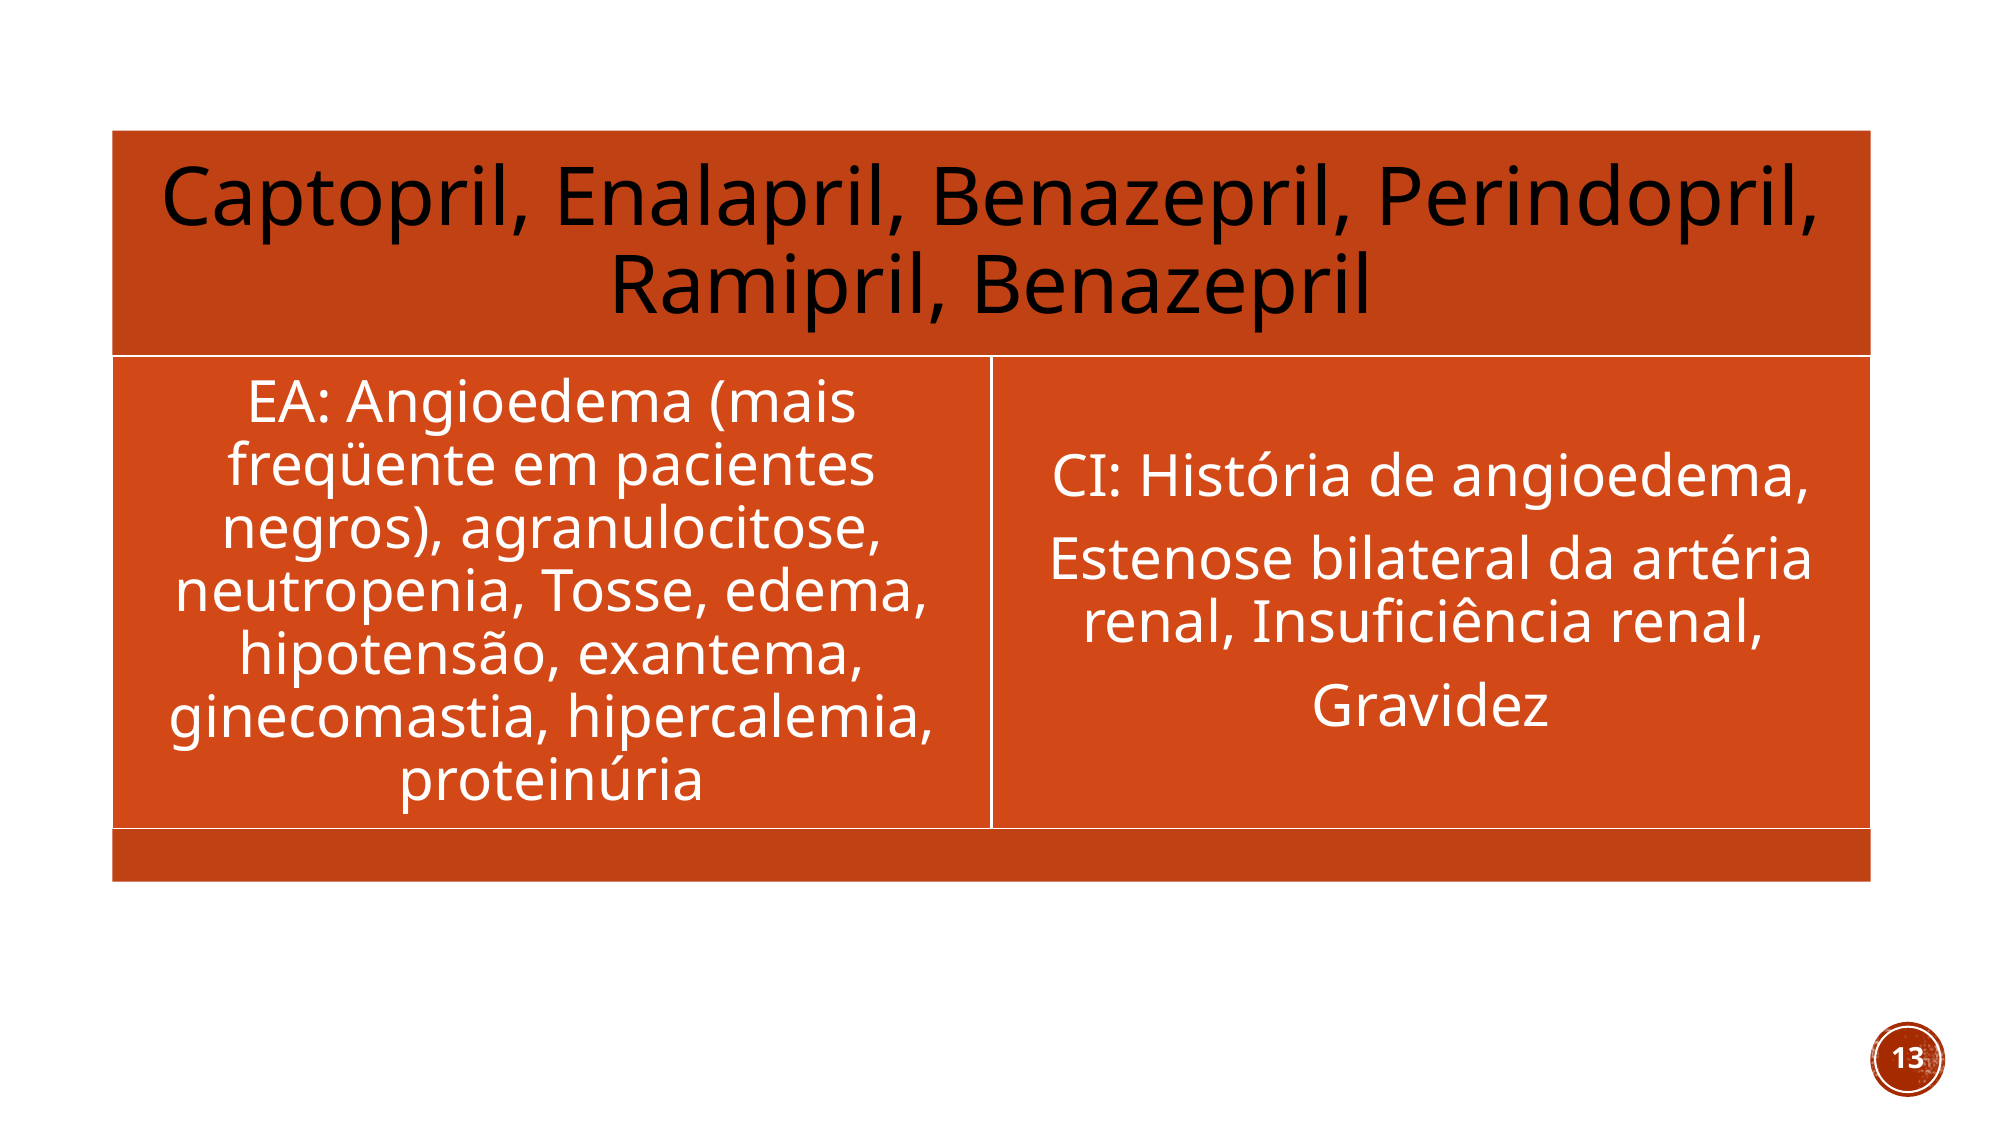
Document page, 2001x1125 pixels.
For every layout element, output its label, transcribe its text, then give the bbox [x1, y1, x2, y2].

slide_number 13 [1855, 1028, 1961, 1089]
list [113, 132, 1870, 881]
